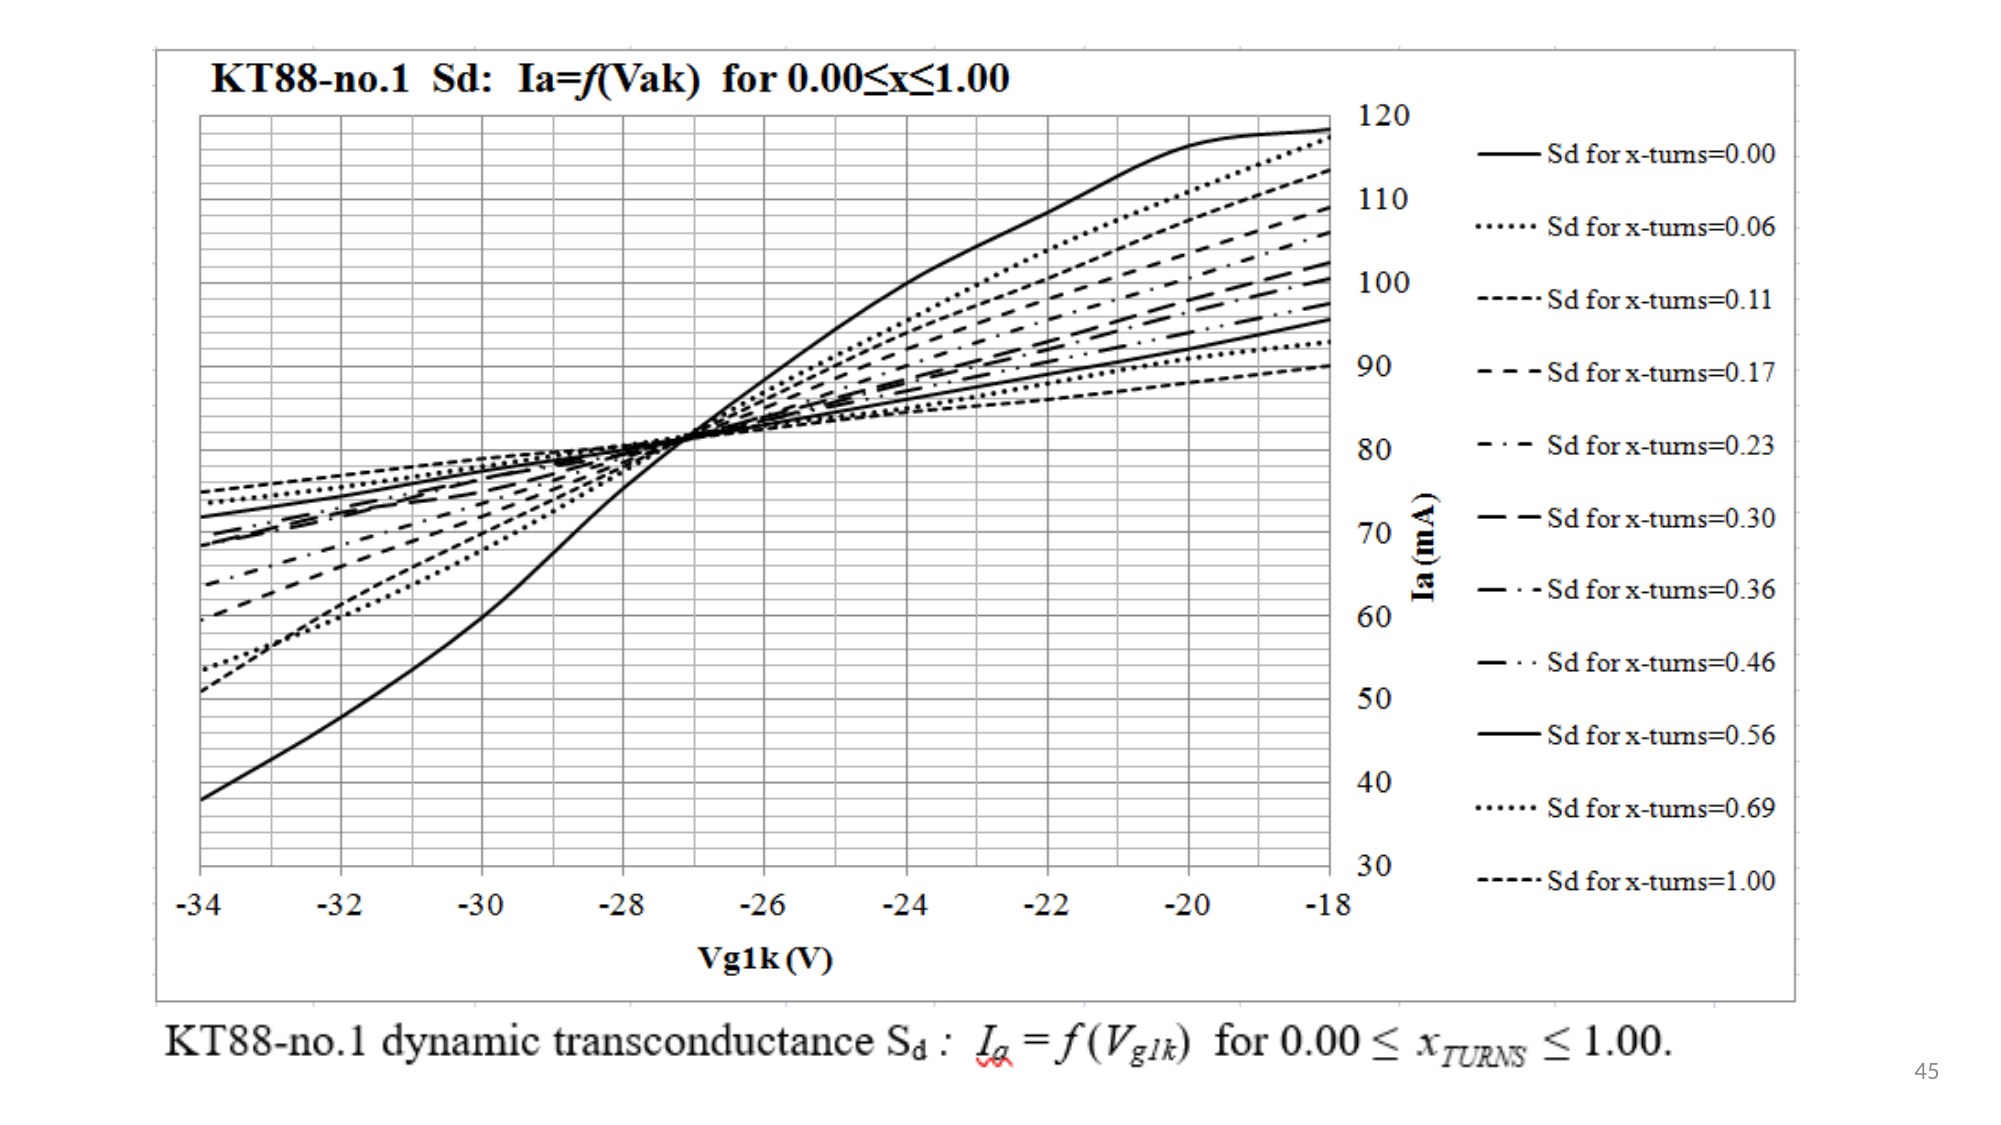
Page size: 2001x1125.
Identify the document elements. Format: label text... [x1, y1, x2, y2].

picture [152, 46, 1800, 1084]
slide_number 45 [1890, 1039, 1955, 1100]
